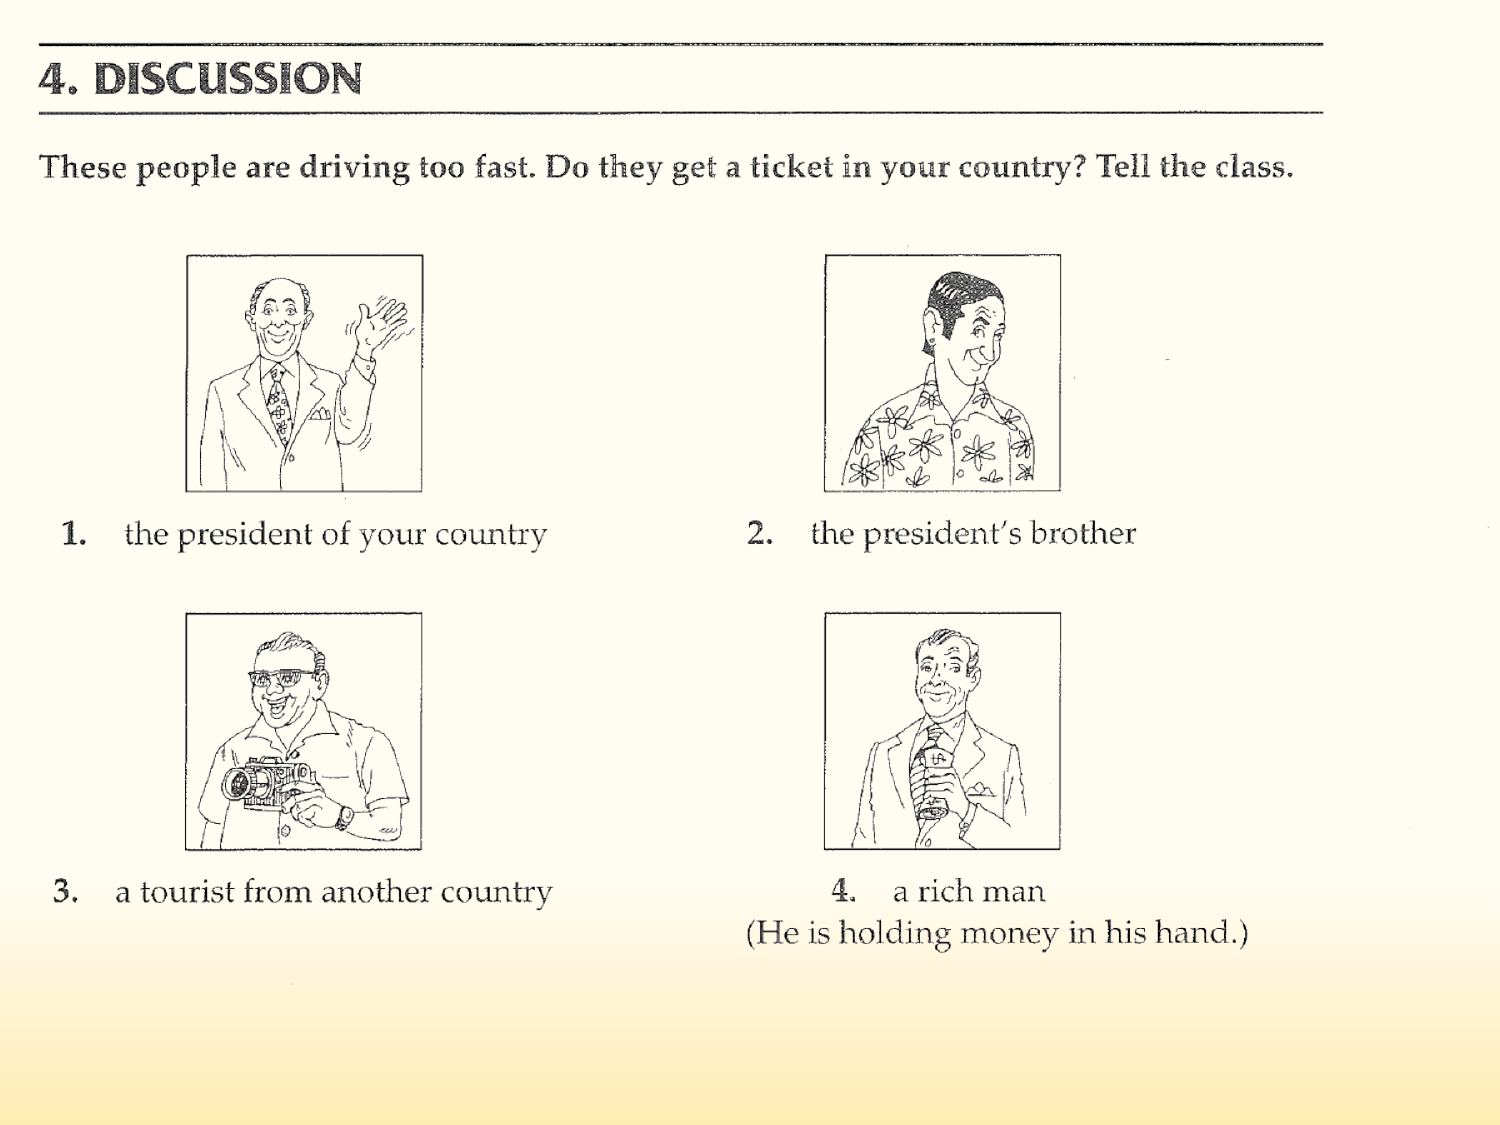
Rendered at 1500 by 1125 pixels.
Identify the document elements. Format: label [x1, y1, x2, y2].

picture [0, 14, 1489, 1028]
